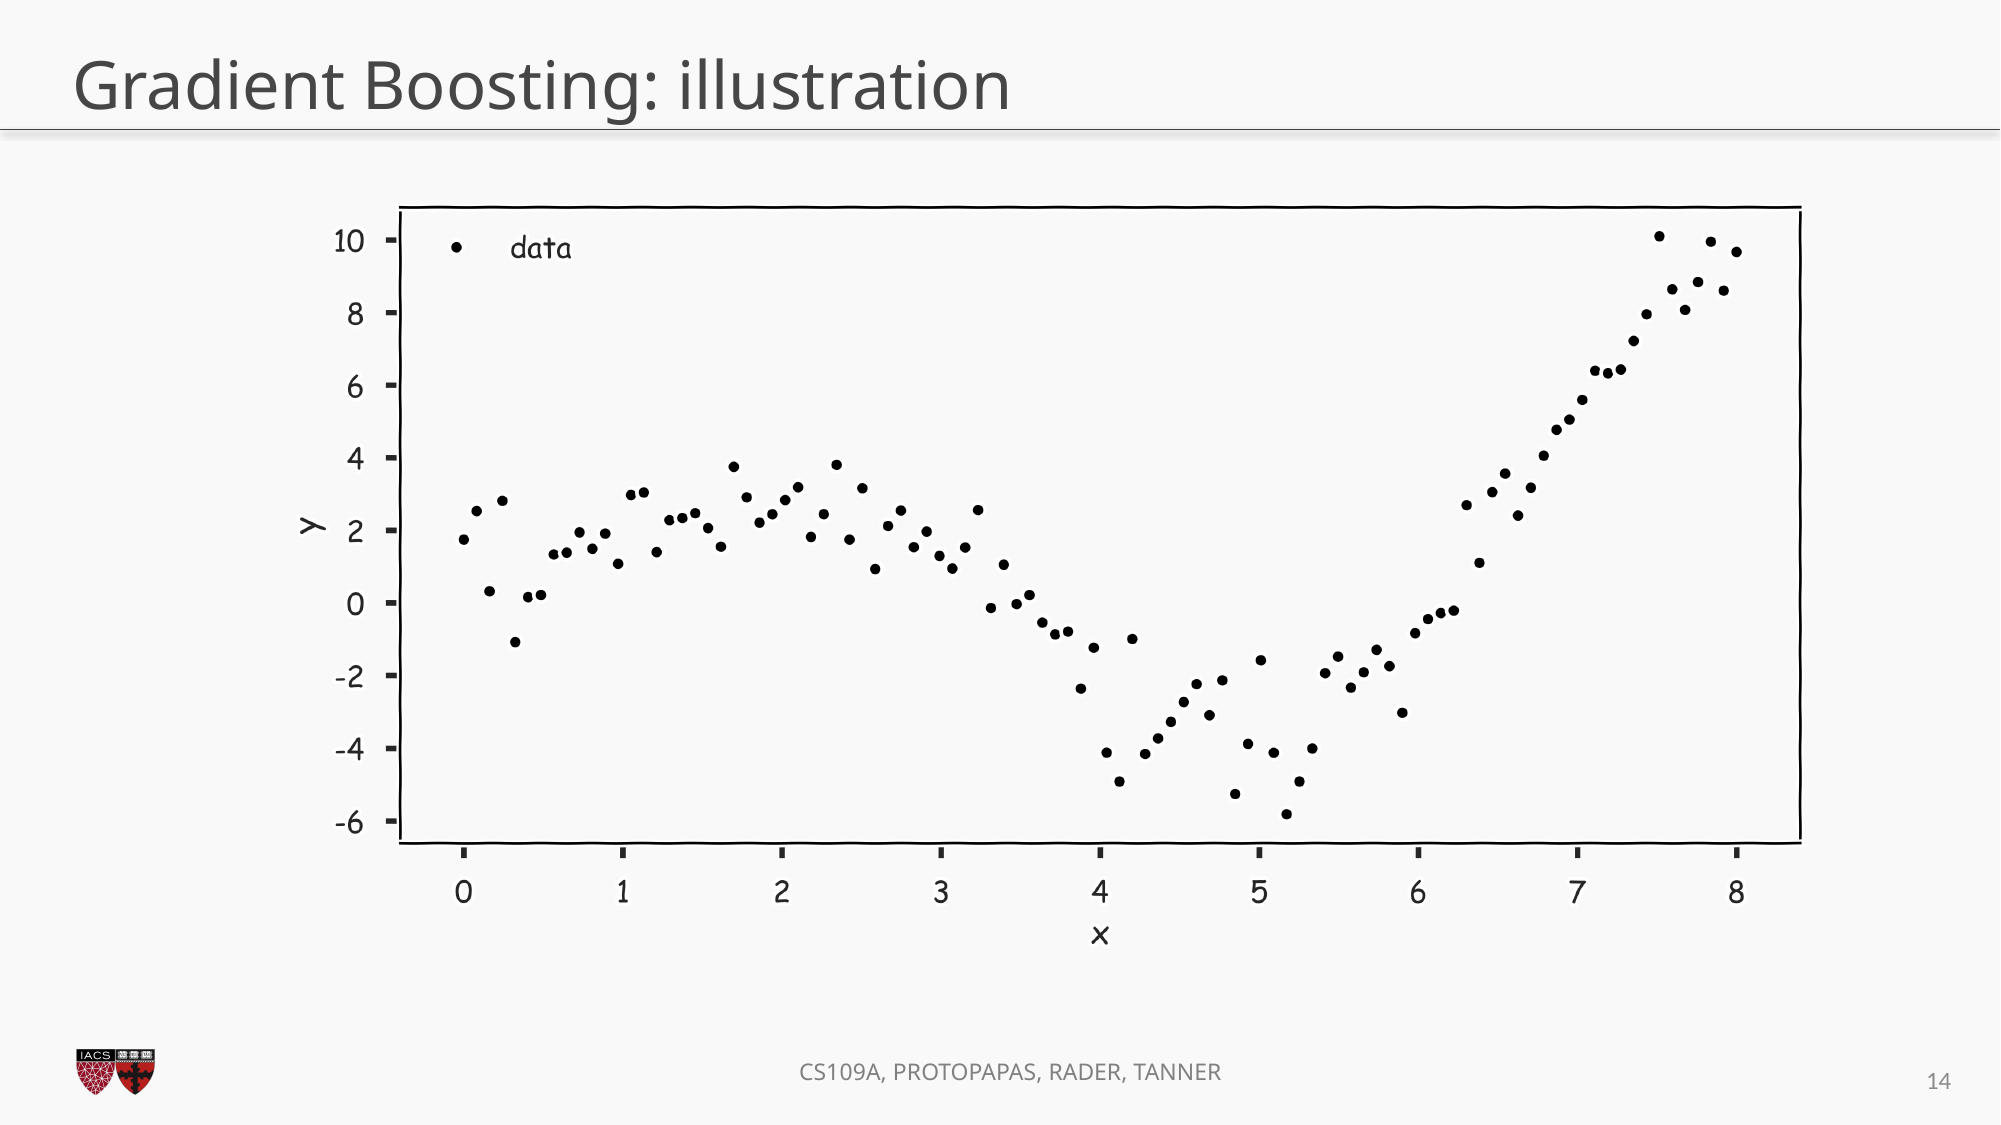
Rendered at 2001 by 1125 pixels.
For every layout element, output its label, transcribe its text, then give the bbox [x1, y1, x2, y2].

slide_number 14 [1500, 1050, 1967, 1110]
picture [75, 1049, 155, 1095]
picture [0, 95, 2000, 1030]
title Gradient Boosting: illustration [57, 35, 1943, 92]
